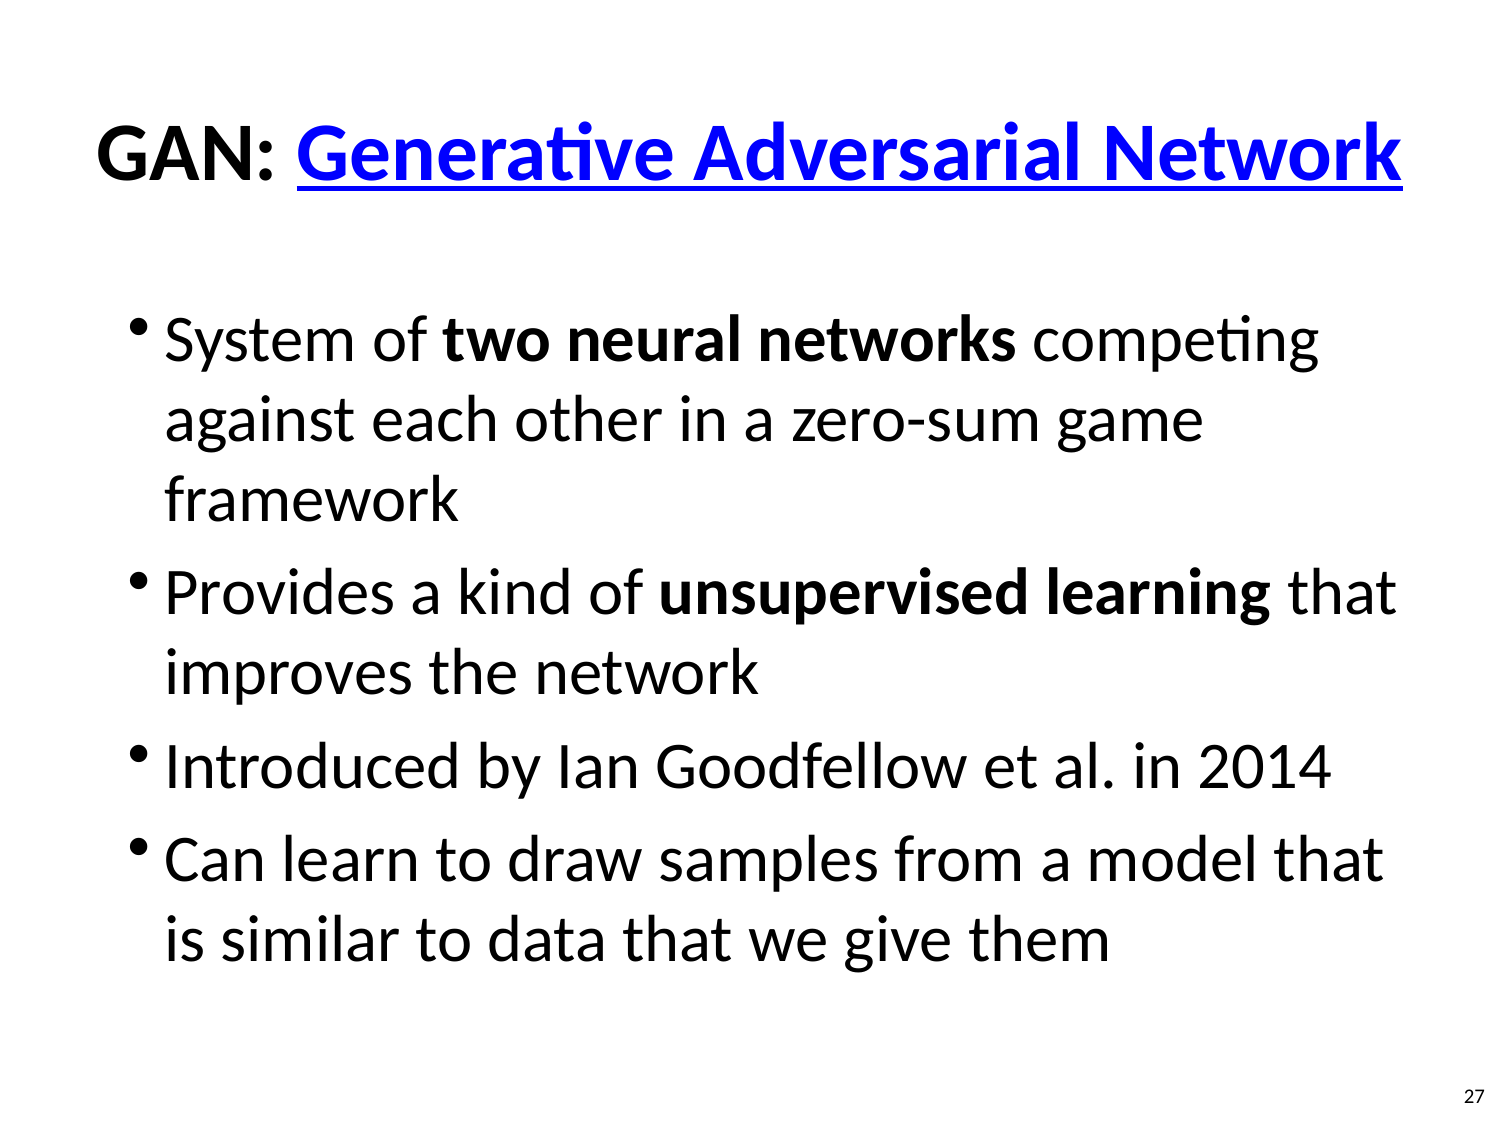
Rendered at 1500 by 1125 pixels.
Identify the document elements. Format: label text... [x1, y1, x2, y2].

slide_number 27 [1187, 1074, 1500, 1125]
title GAN: Generative Adversarial Network [50, 53, 1450, 241]
list System of two neural networks competing against each other in a zero-sum game framework Provides a kind of unsupervised learning that improves the network Introduced by Ian Goodfellow et al. in 2014 Can learn to draw samples from a model that is similar to data that we give them [112, 287, 1425, 1075]
